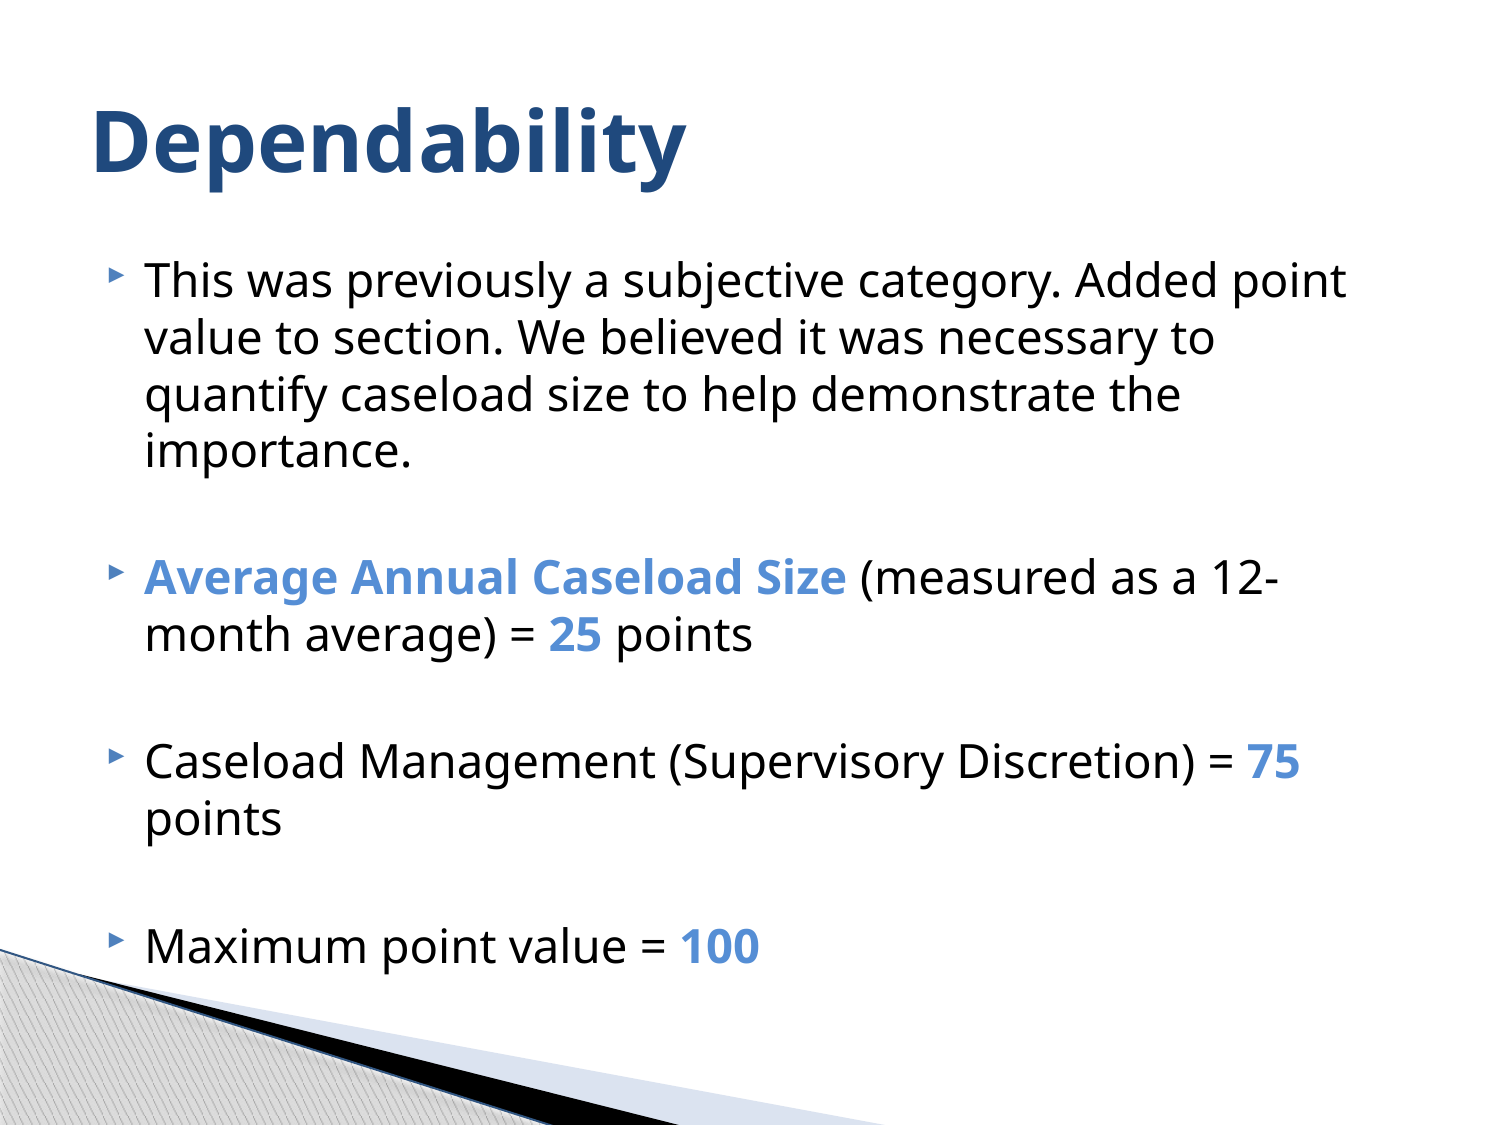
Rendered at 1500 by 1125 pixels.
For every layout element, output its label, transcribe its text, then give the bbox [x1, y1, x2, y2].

title Dependability [75, 45, 1425, 233]
list This was previously a subjective category. Added point value to section. We believed it was necessary to quantify caseload size to help demonstrate the importance. Average Annual Caseload Size (measured as a 12-month average) = 25 points Caseload Management (Supervisory Discretion) = 75 points Maximum point value = 100 [75, 243, 1425, 986]
